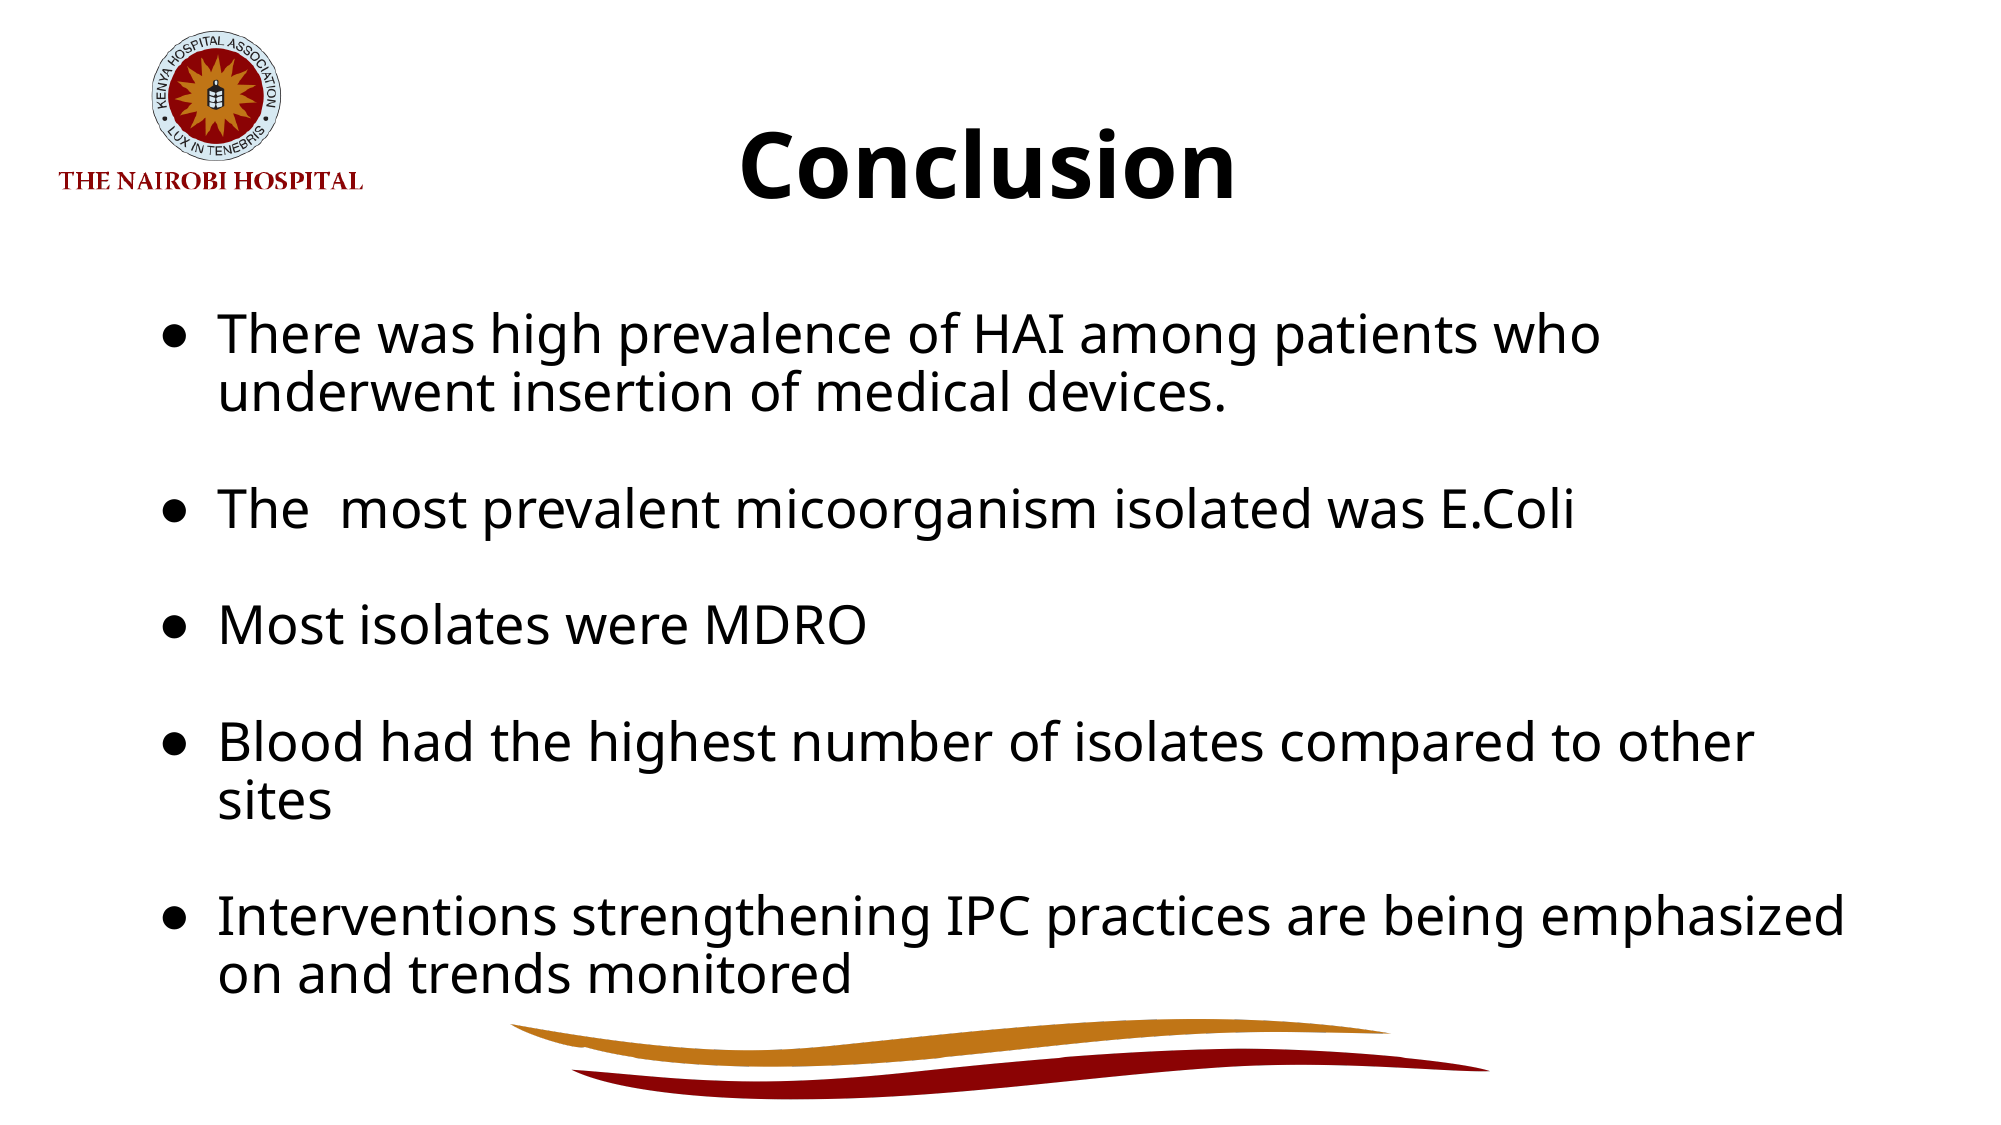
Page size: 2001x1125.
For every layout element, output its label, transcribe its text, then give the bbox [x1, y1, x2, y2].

picture [44, 15, 377, 211]
title Conclusion [137, 59, 1863, 278]
picture [510, 1014, 1490, 1100]
list There was high prevalence of HAI among patients who underwent insertion of medical devices. The most prevalent micoorganism isolated was E.Coli Most isolates were MDRO Blood had the highest number of isolates compared to other sites Interventions strengthening IPC practices are being emphasized on and trends monitored [137, 299, 1863, 1014]
